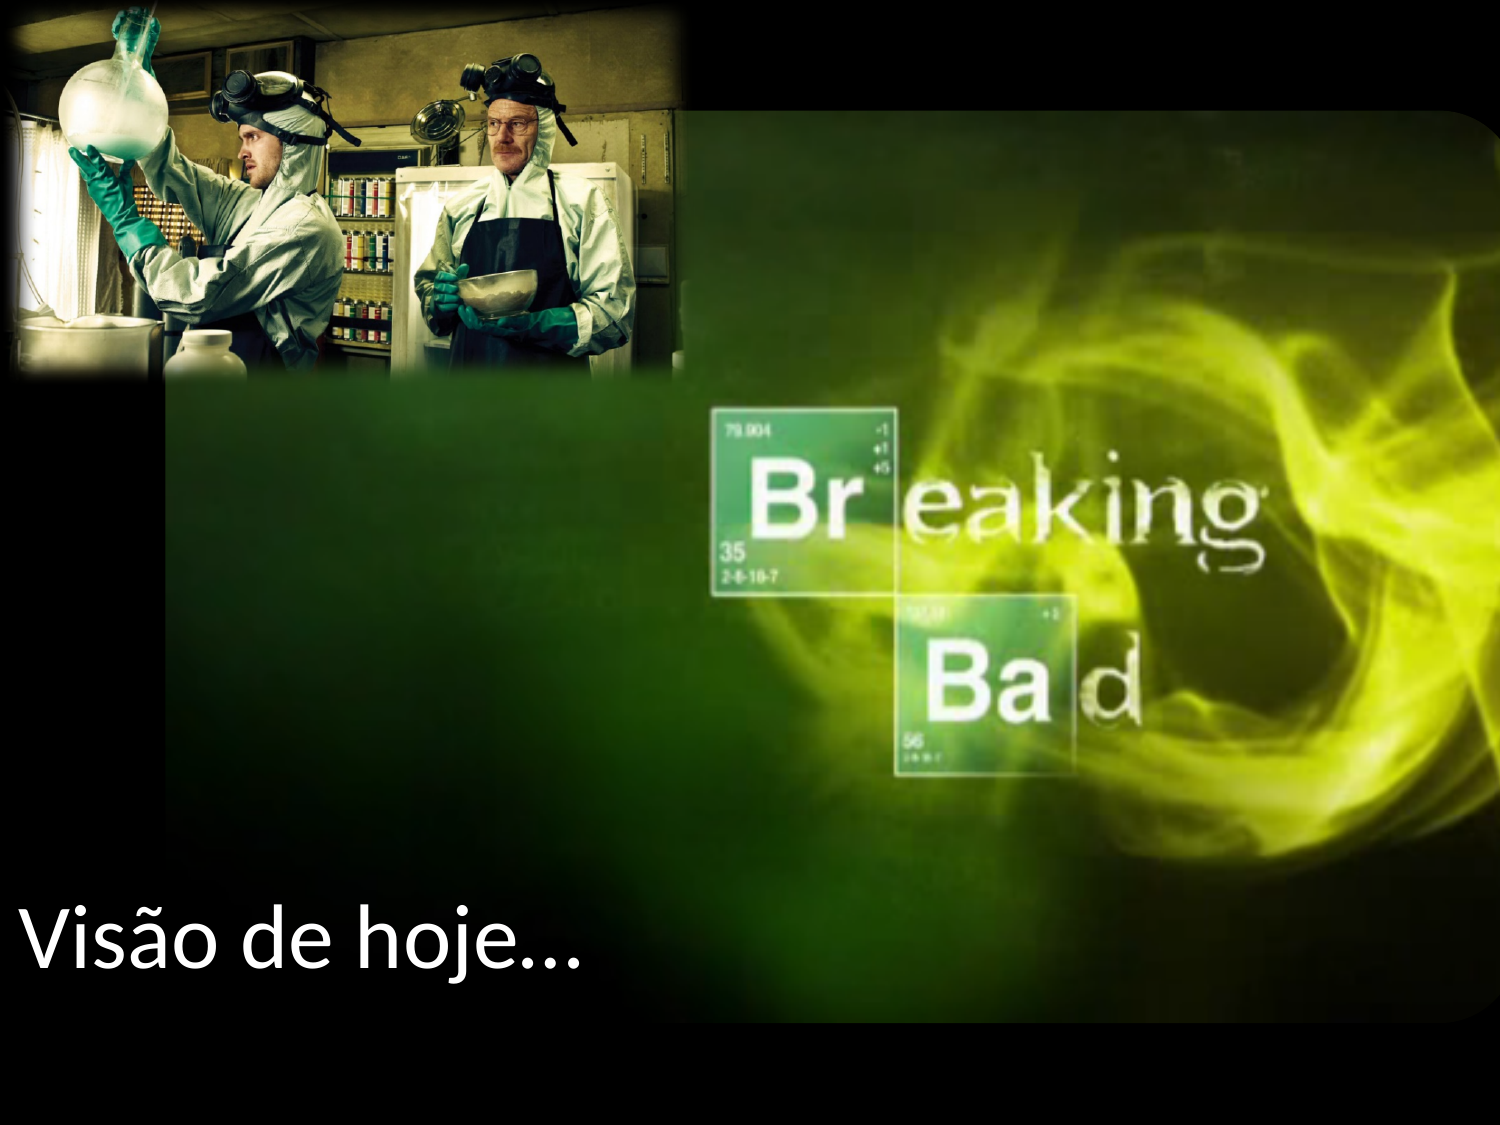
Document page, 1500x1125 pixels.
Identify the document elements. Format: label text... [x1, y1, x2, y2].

picture [0, 0, 1500, 1024]
text_box Visão de hoje… [3, 869, 160, 995]
